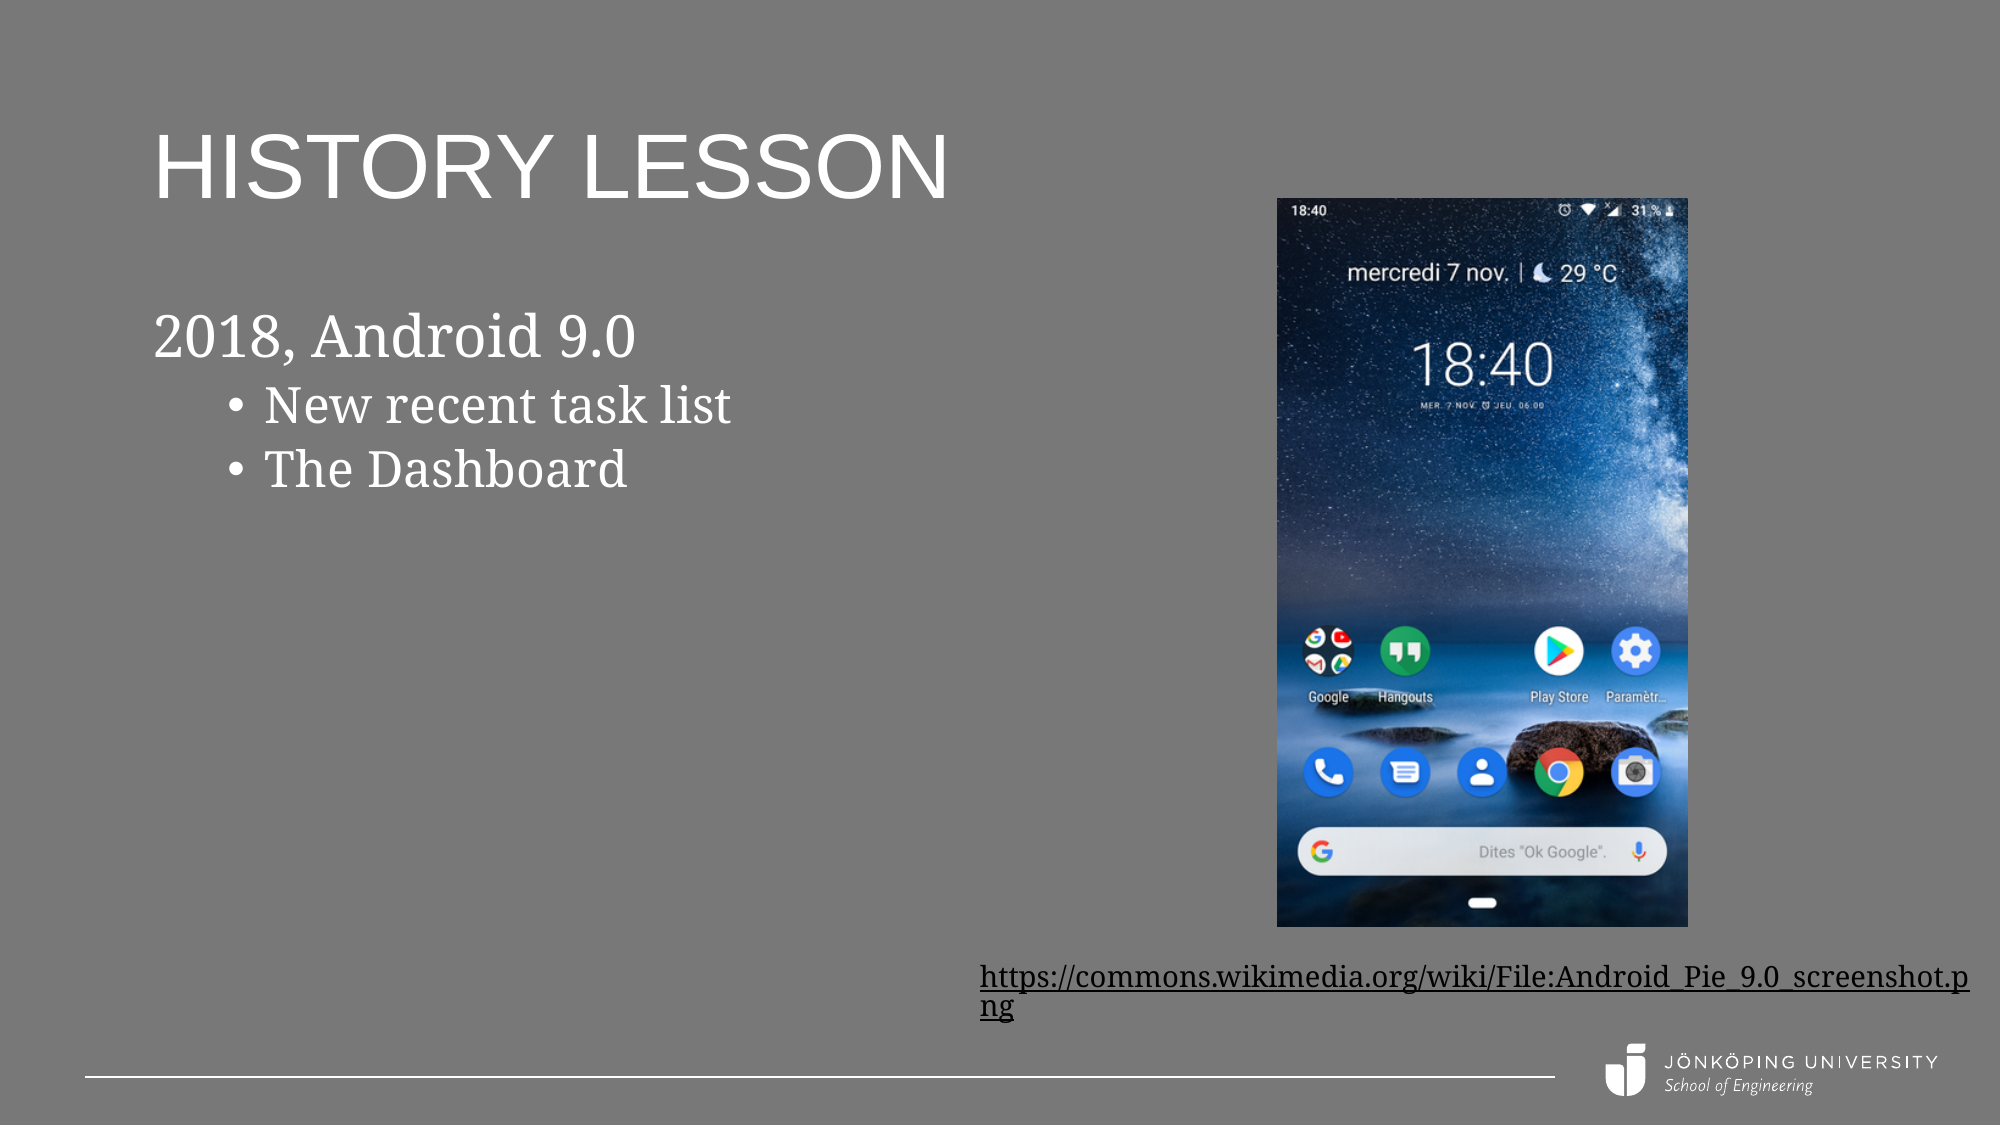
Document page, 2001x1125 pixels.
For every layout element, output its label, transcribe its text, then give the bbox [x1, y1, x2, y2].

picture [1277, 198, 1688, 927]
title History lesson [137, 59, 1863, 278]
list 2018, Android 9.0 New recent task list The Dashboard [137, 299, 1154, 704]
text_box https://commons.wikimedia.org/wiki/File:Android_Pie_9.0_screenshot.png [964, 951, 2000, 1041]
